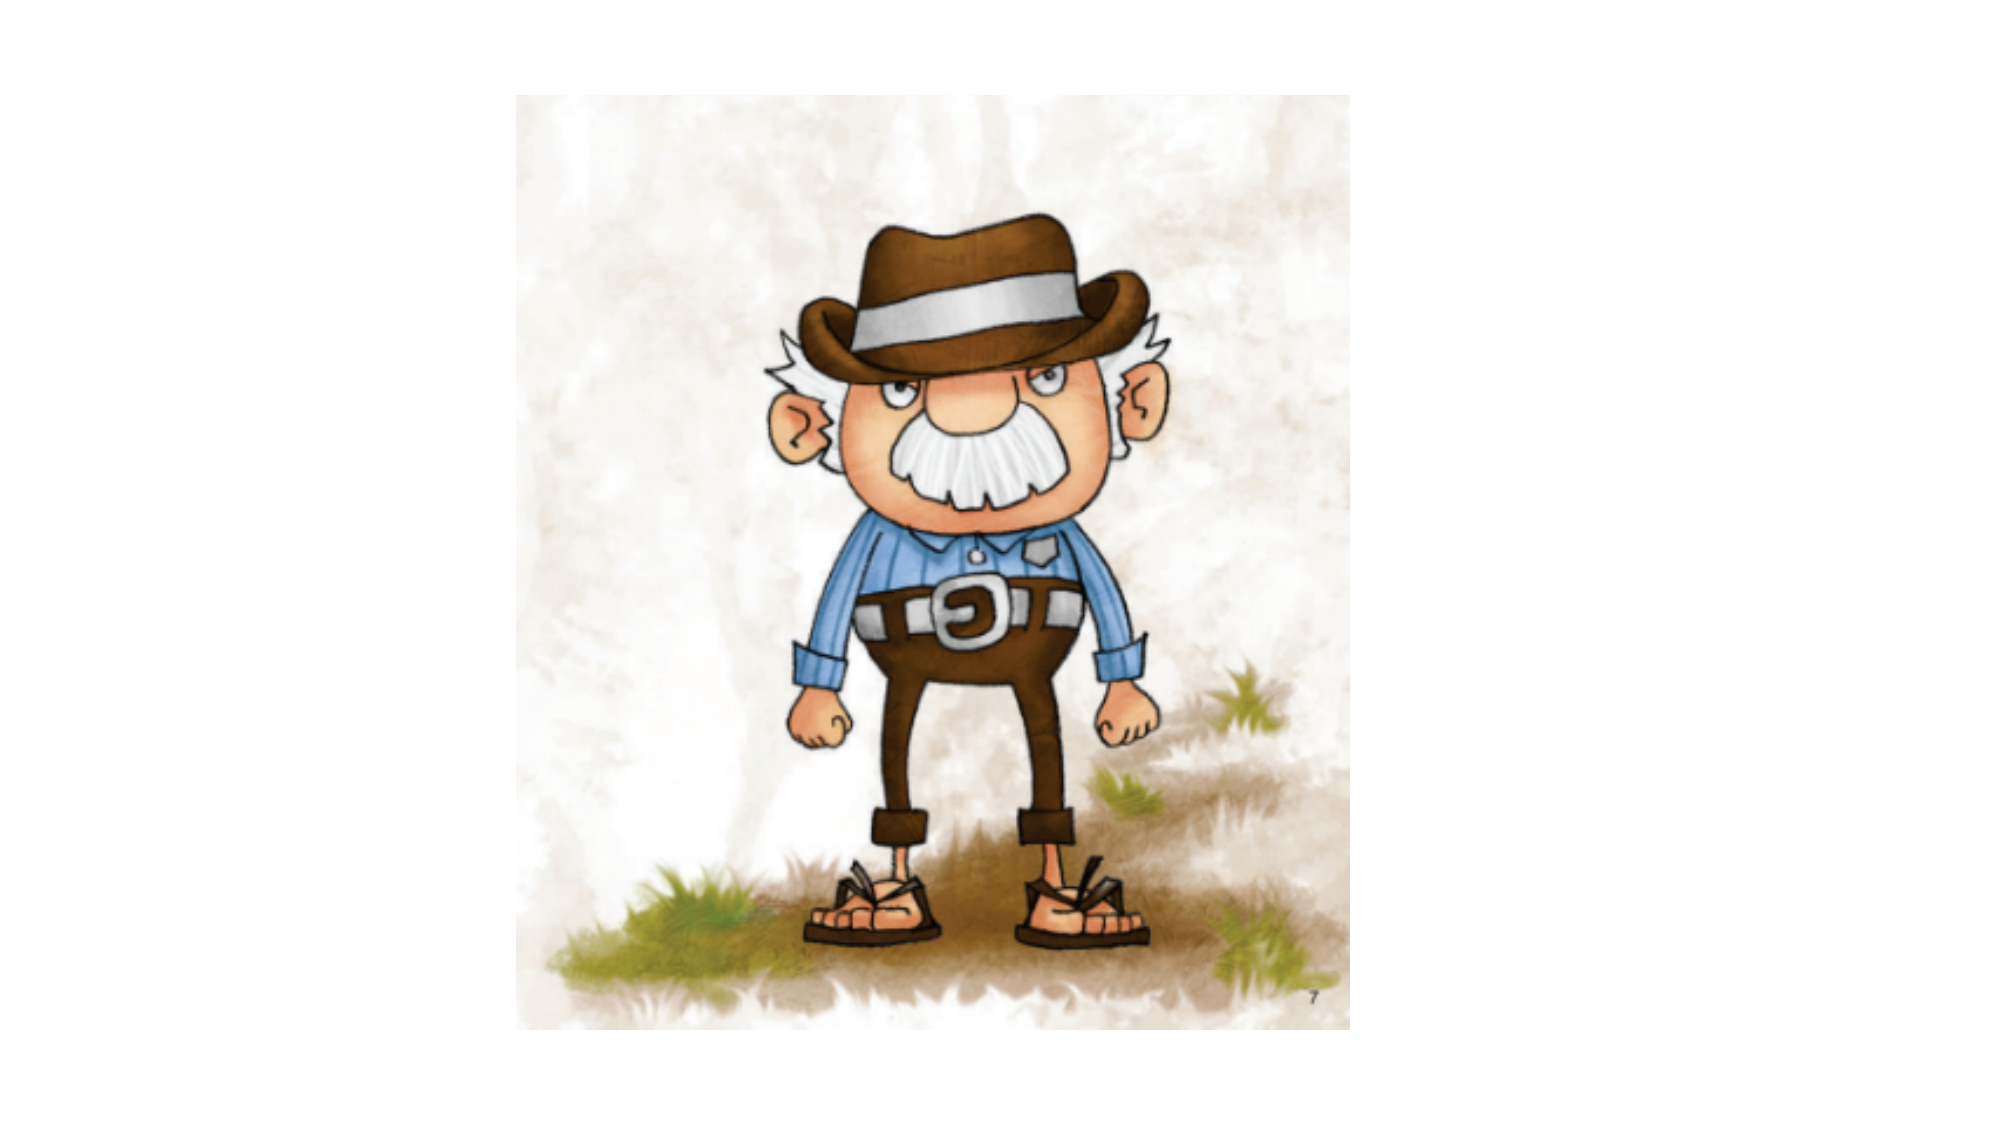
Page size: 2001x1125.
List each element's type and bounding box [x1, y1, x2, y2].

picture [516, 95, 1350, 1030]
